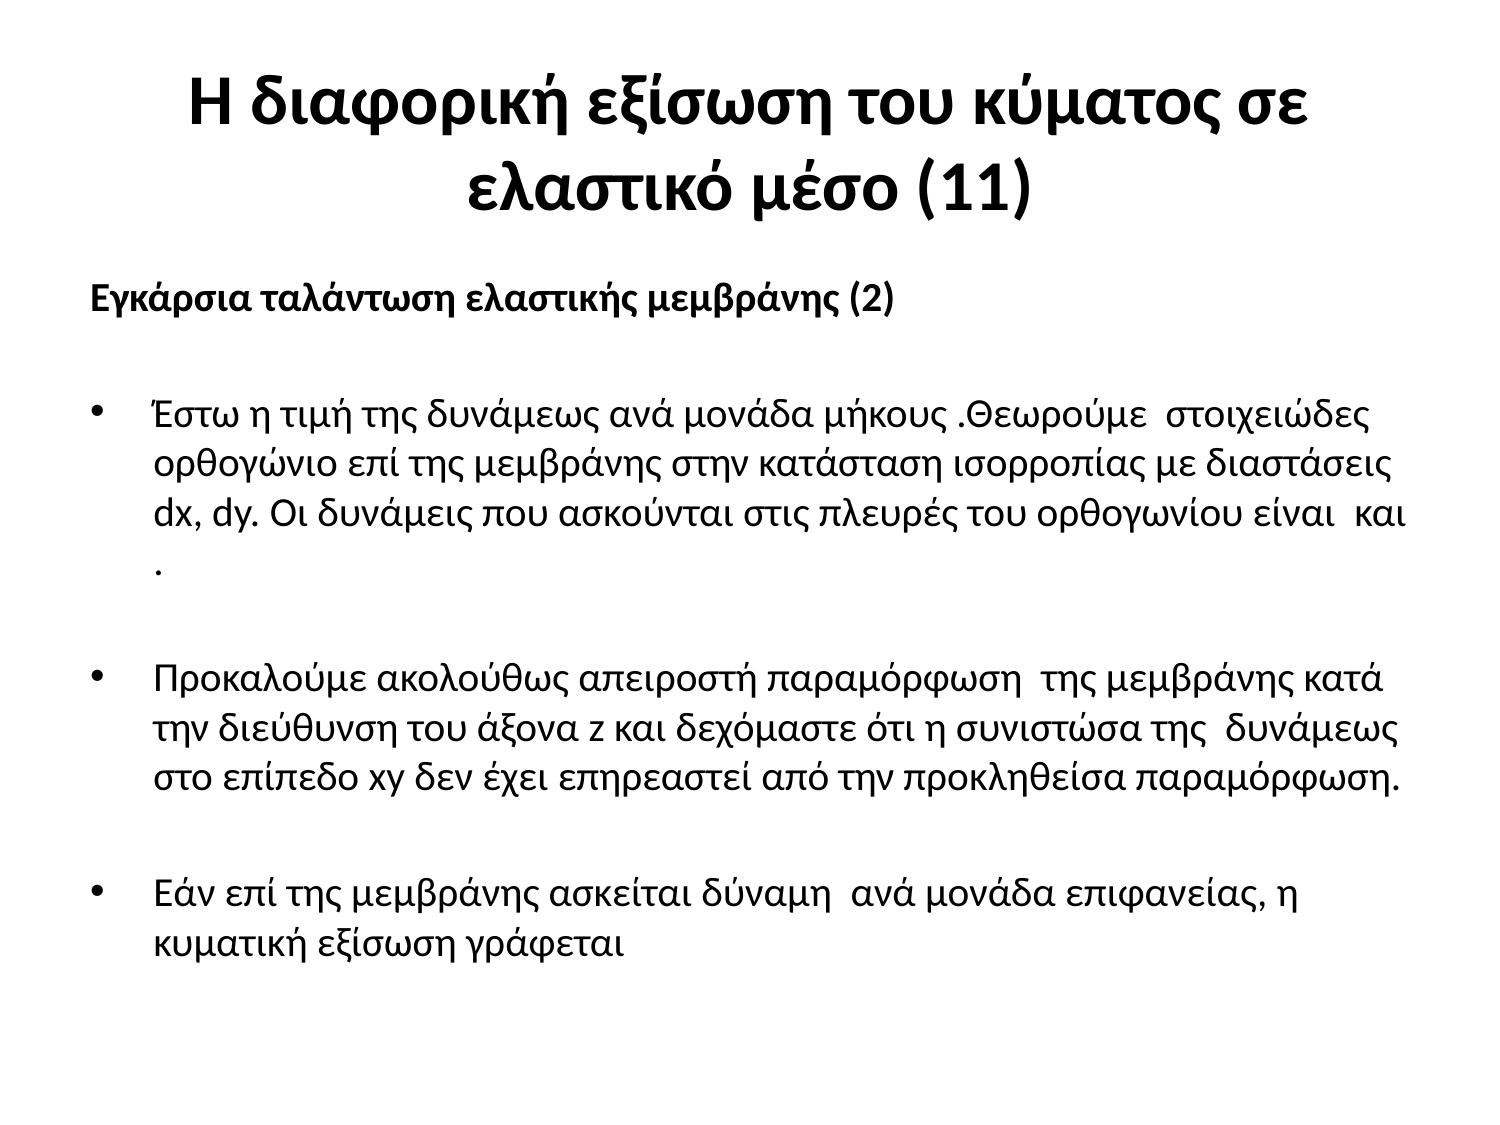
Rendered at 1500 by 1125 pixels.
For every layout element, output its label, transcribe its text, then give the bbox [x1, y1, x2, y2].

title Η διαφορική εξίσωση του κύματος σε ελαστικό μέσο (11) [75, 45, 1425, 233]
